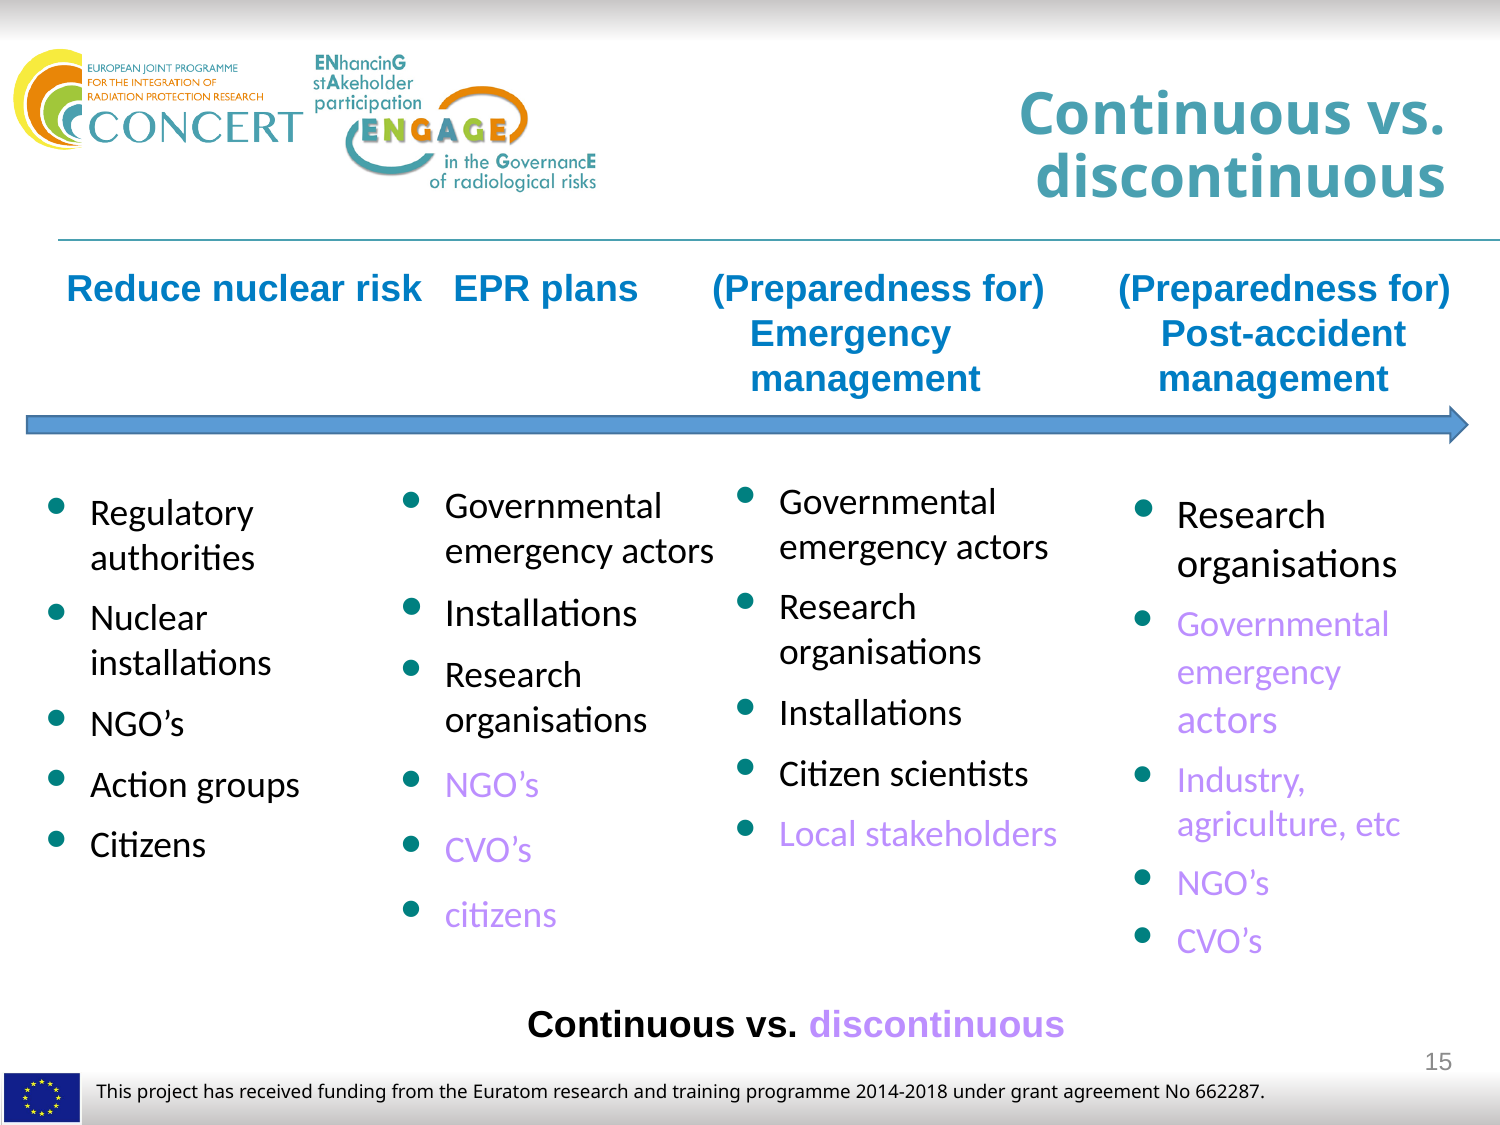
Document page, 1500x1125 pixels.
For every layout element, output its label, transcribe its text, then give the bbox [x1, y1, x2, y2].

picture [0, 41, 606, 203]
text_box Research organisations Governmental emergency actors Industry, agriculture, etc NGO’s CVO’s [1117, 480, 1462, 974]
text_box [25, 407, 1469, 445]
text_box Governmental emergency actors Research organisations Installations Citizen scientists Local stakeholders [719, 469, 1075, 992]
slide_number 15 [1262, 1029, 1468, 1090]
text_box Continuous vs. discontinuous [512, 992, 1199, 1088]
picture [2, 1072, 82, 1125]
text_box Reduce nuclear risk EPR plans (Preparedness for) (Preparedness for) Emergency Post-accident management management [51, 256, 1500, 407]
list Regulatory authorities Nuclear installations NGO’s Action groups Citizens [30, 480, 385, 811]
title Continuous vs. discontinuous [659, 86, 1462, 208]
text_box Governmental emergency actors Installations Research organisations NGO’s CVO’s citizens [385, 473, 719, 974]
